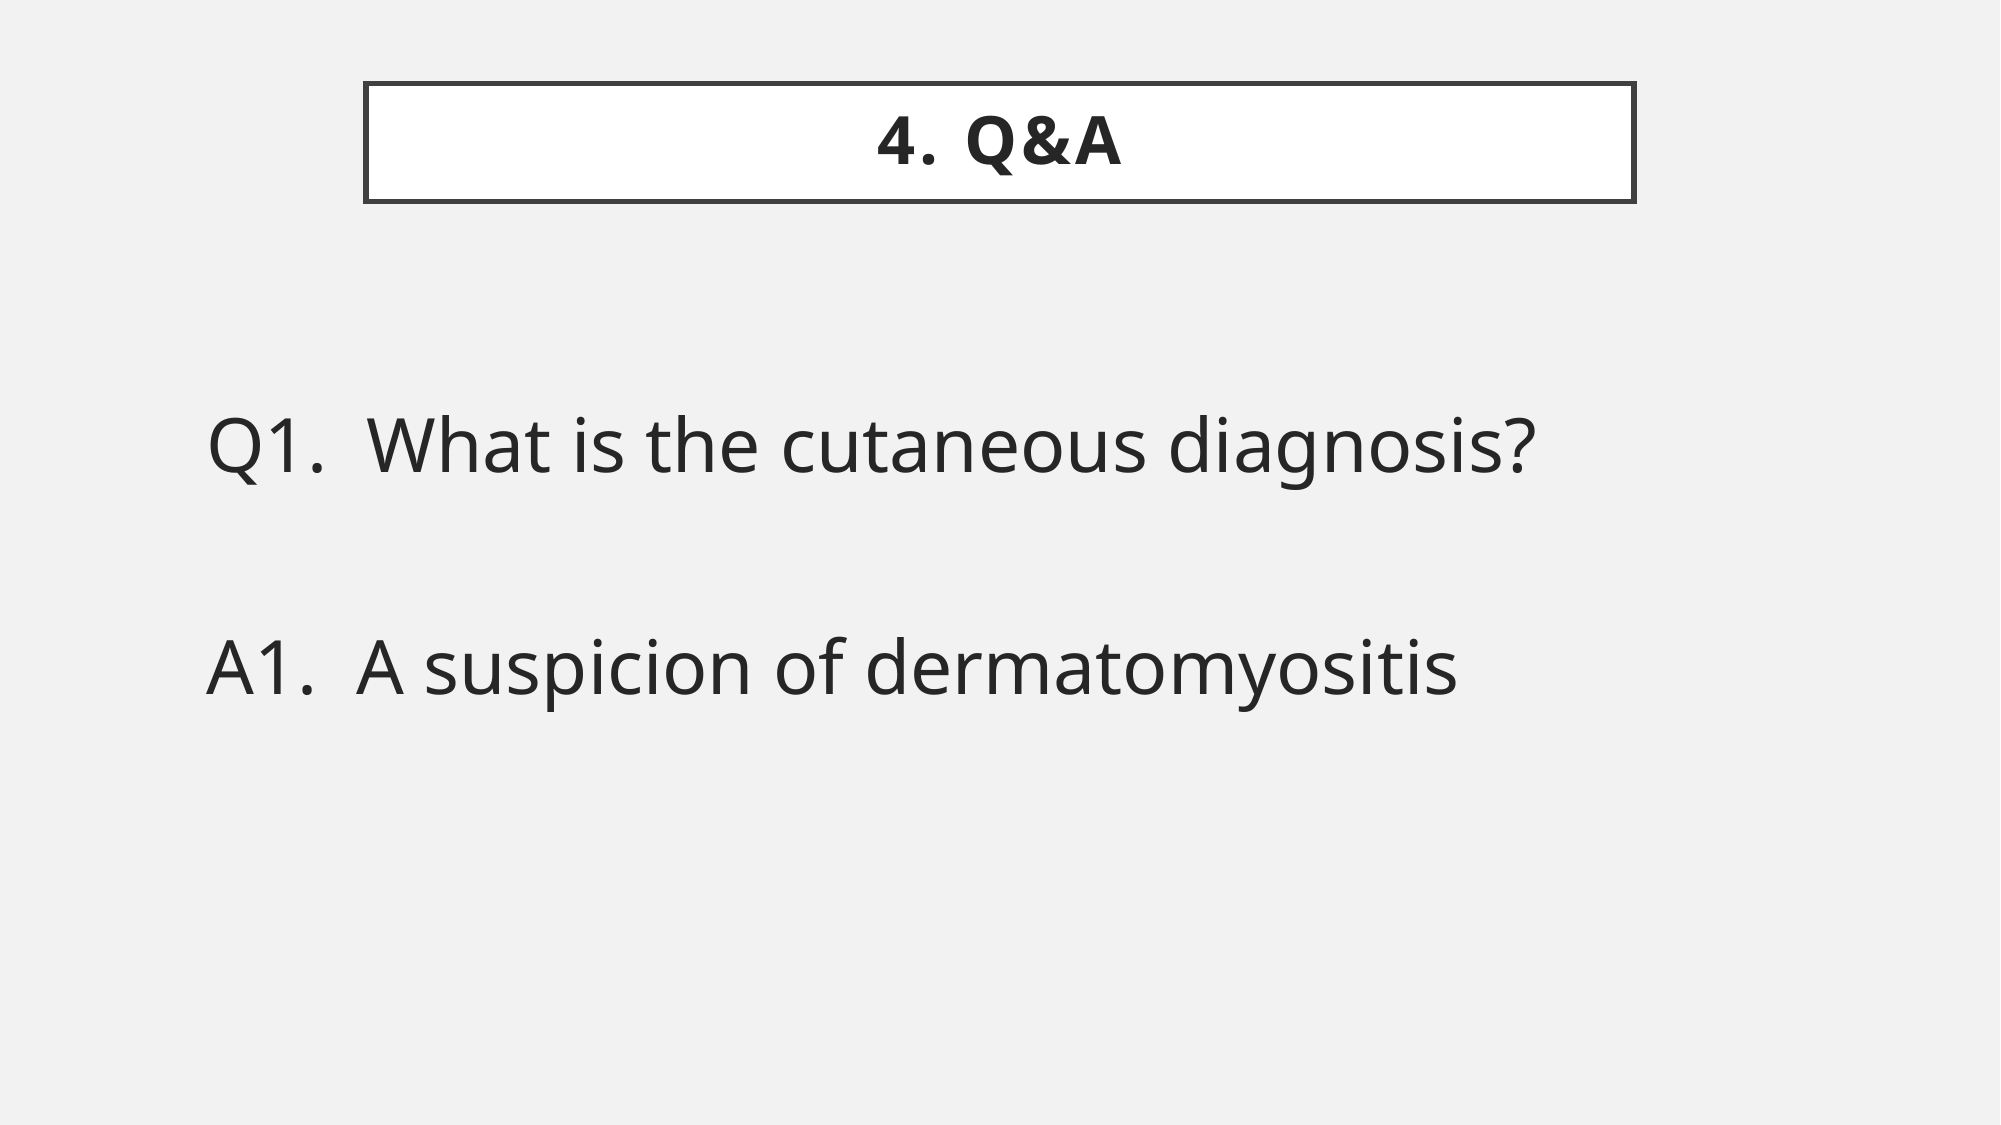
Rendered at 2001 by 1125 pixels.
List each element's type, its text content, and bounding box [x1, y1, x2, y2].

text_box 4. Q&A [366, 83, 1634, 202]
text_box Q1. What is the cutaneous diagnosis? A1. A suspicion of dermatomyositis [191, 389, 1894, 899]
